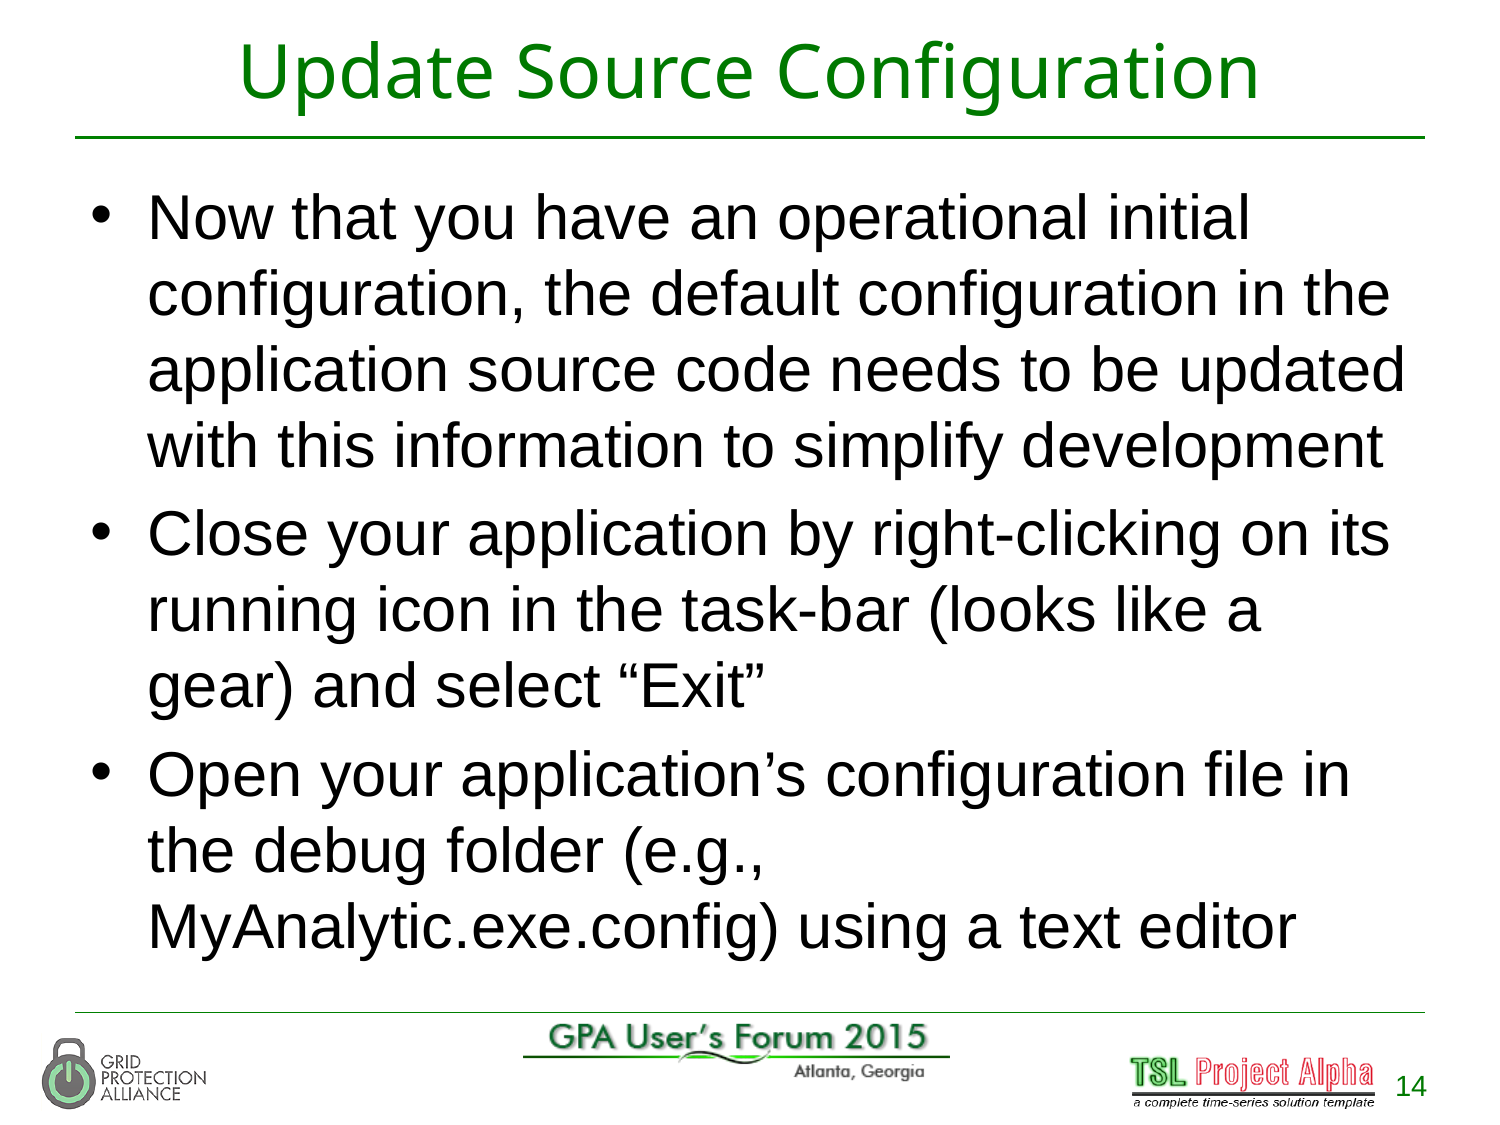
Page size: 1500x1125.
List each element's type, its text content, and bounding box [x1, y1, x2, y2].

picture [1125, 1053, 1379, 1111]
list Now that you have an operational initial configuration, the default configuration in the application source code needs to be updated with this information to simplify development Close your application by right-clicking on its running icon in the task-bar (looks like a gear) and select “Exit” Open your application’s configuration file in the debug folder (e.g., MyAnalytic.exe.config) using a text editor [75, 168, 1425, 1006]
picture [523, 1006, 950, 1086]
title Update Source Configuration [75, 0, 1425, 138]
picture [41, 1033, 207, 1111]
